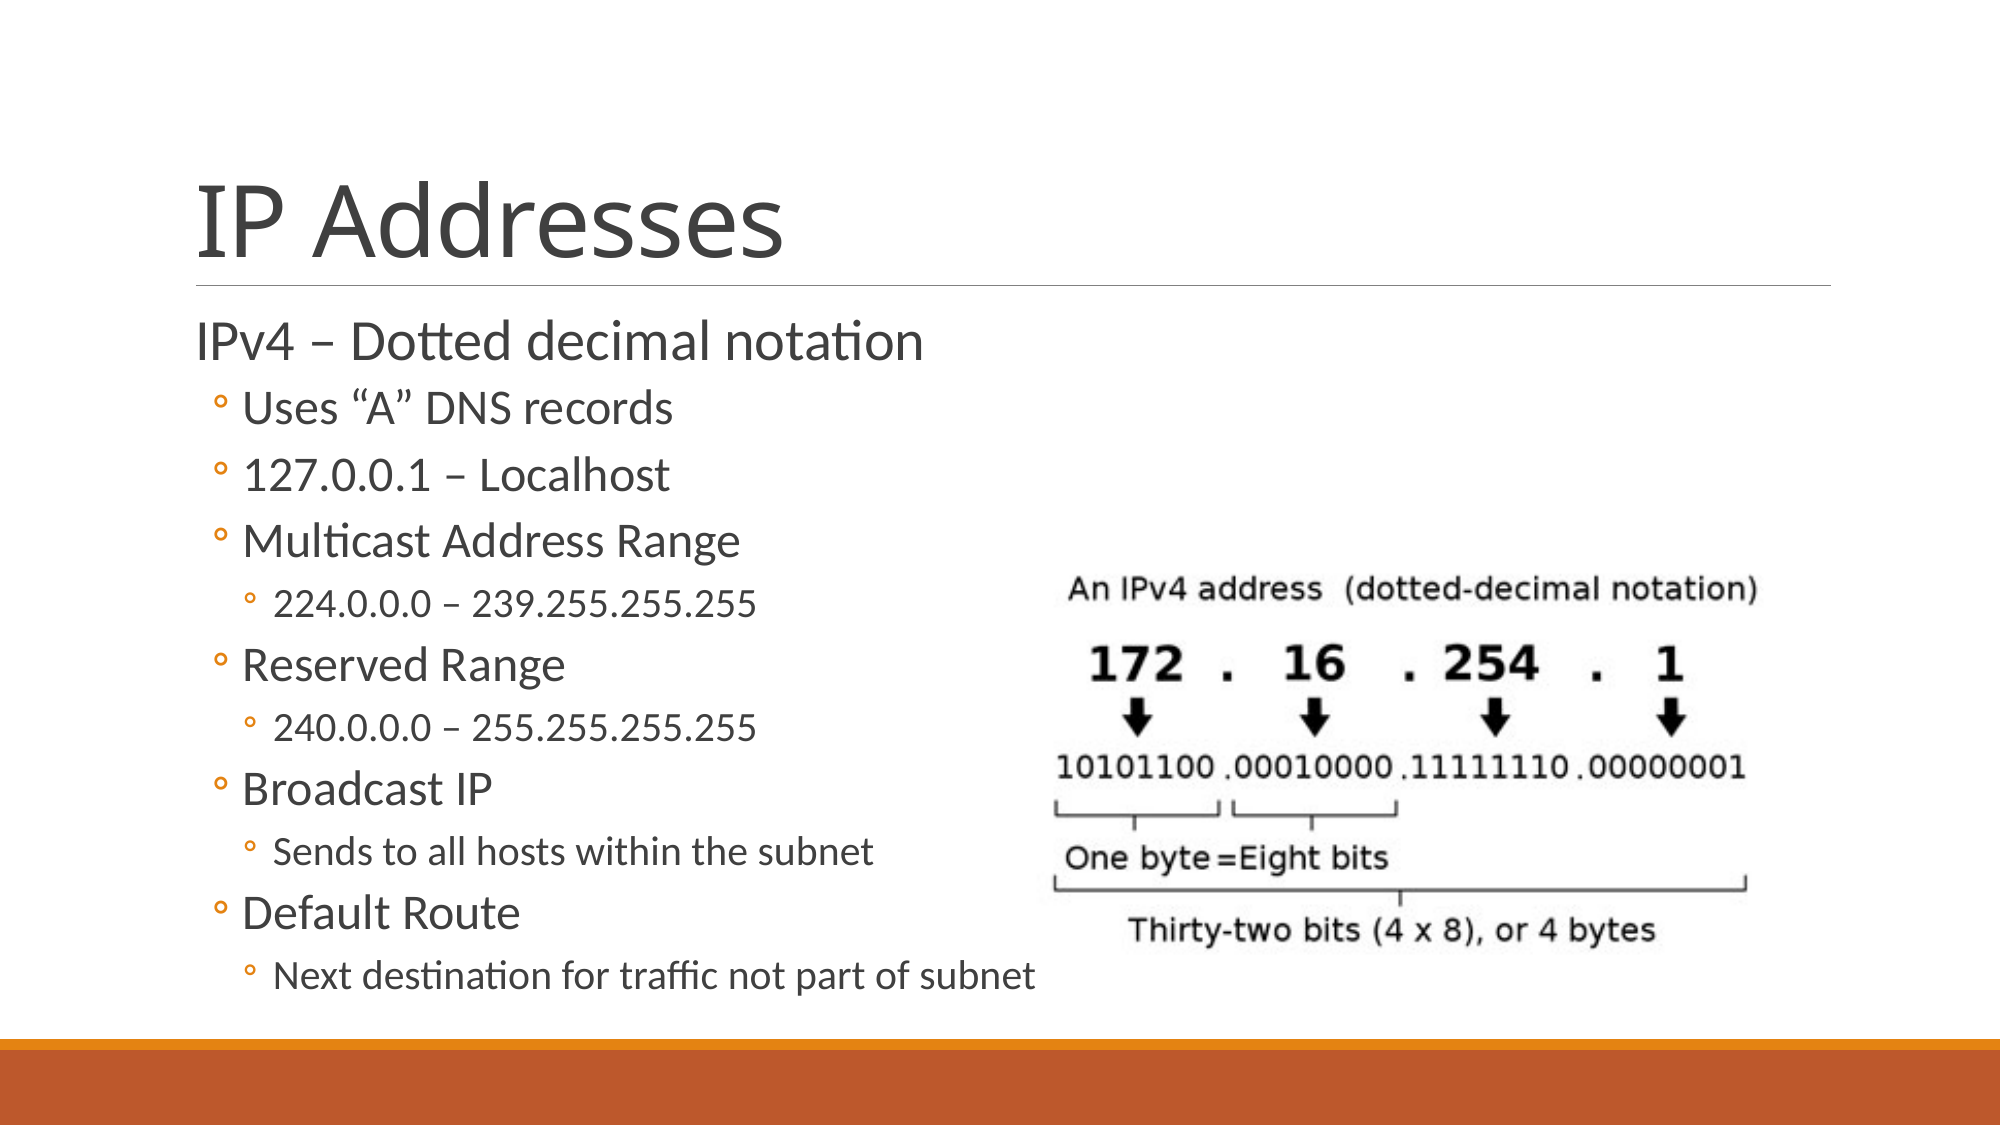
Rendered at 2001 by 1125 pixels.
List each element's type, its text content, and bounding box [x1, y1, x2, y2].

list IPv4 – Dotted decimal notation Uses “A” DNS records 127.0.0.1 – Localhost Multicast Address Range 224.0.0.0 – 239.255.255.255 Reserved Range 240.0.0.0 – 255.255.255.255 Broadcast IP Sends to all hosts within the subnet Default Route Next destination for traffic not part of subnet [180, 302, 1830, 1063]
picture [1005, 558, 1831, 964]
title IP Addresses [180, 47, 1830, 285]
